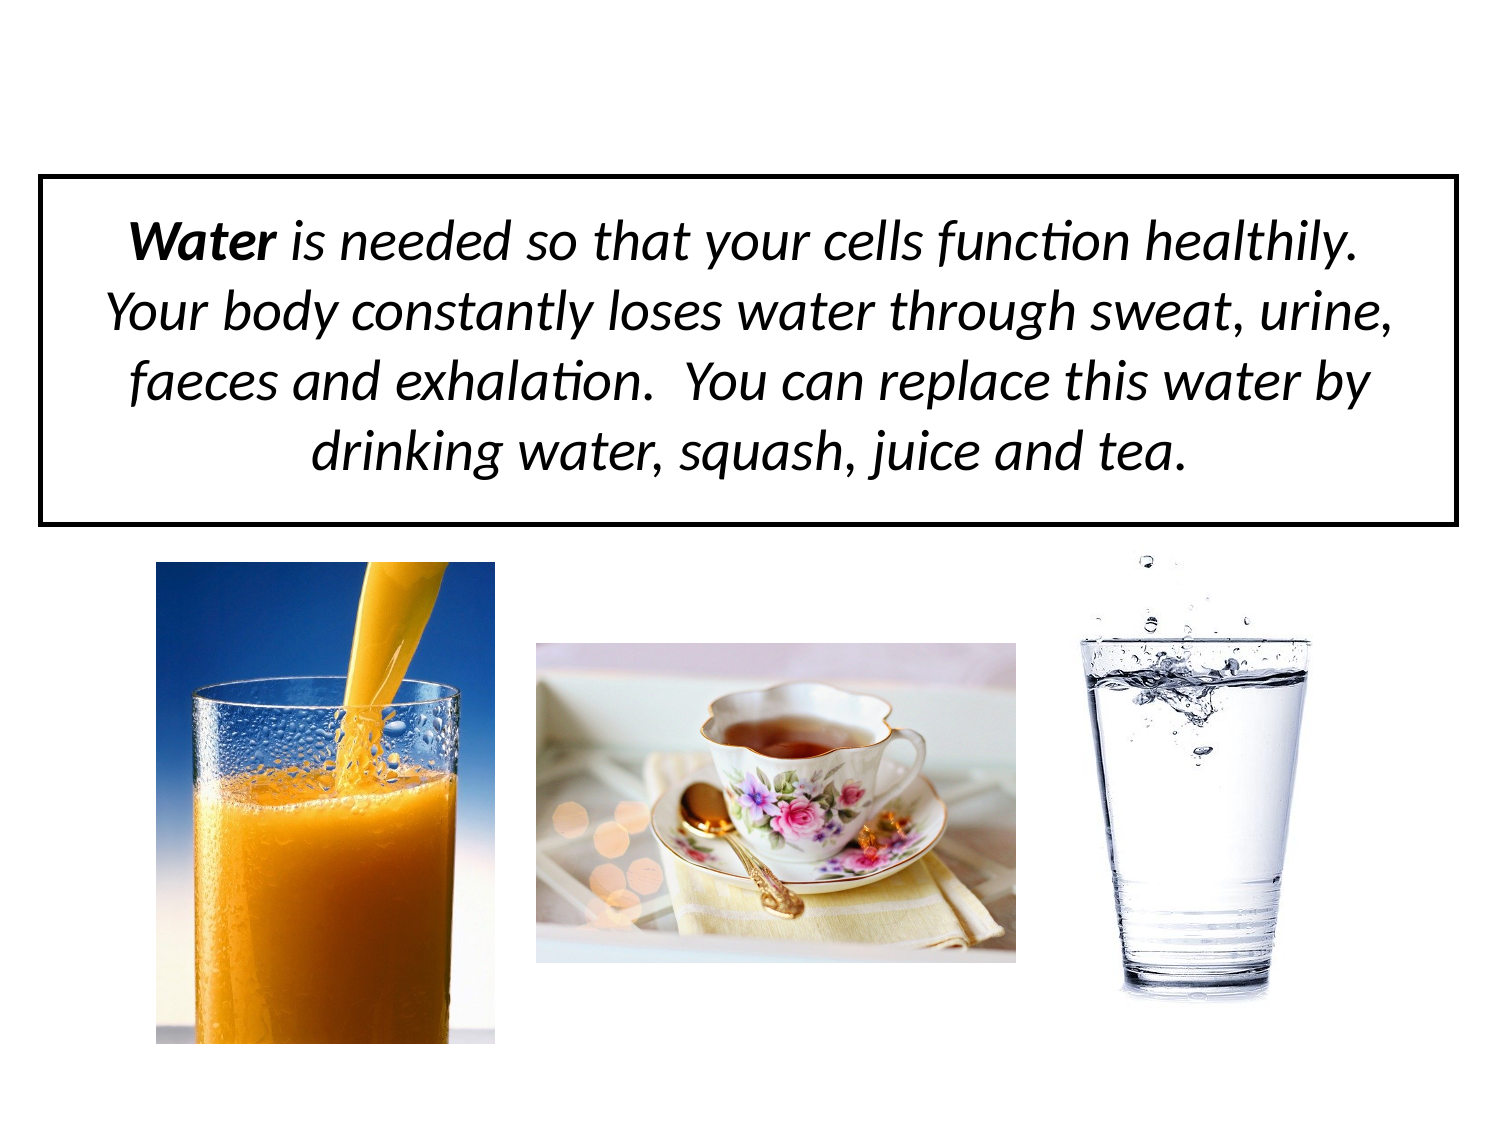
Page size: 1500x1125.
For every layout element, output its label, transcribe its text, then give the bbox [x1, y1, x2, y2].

text_box [39, 175, 1458, 526]
picture [1058, 543, 1344, 1013]
picture [536, 643, 1016, 963]
picture [156, 562, 495, 1044]
text_box Water is needed so that your cells function healthily. Your body constantly loses water through sweat, urine, faeces and exhalation. You can replace this water by drinking water, squash, juice and tea. [66, 194, 1435, 490]
